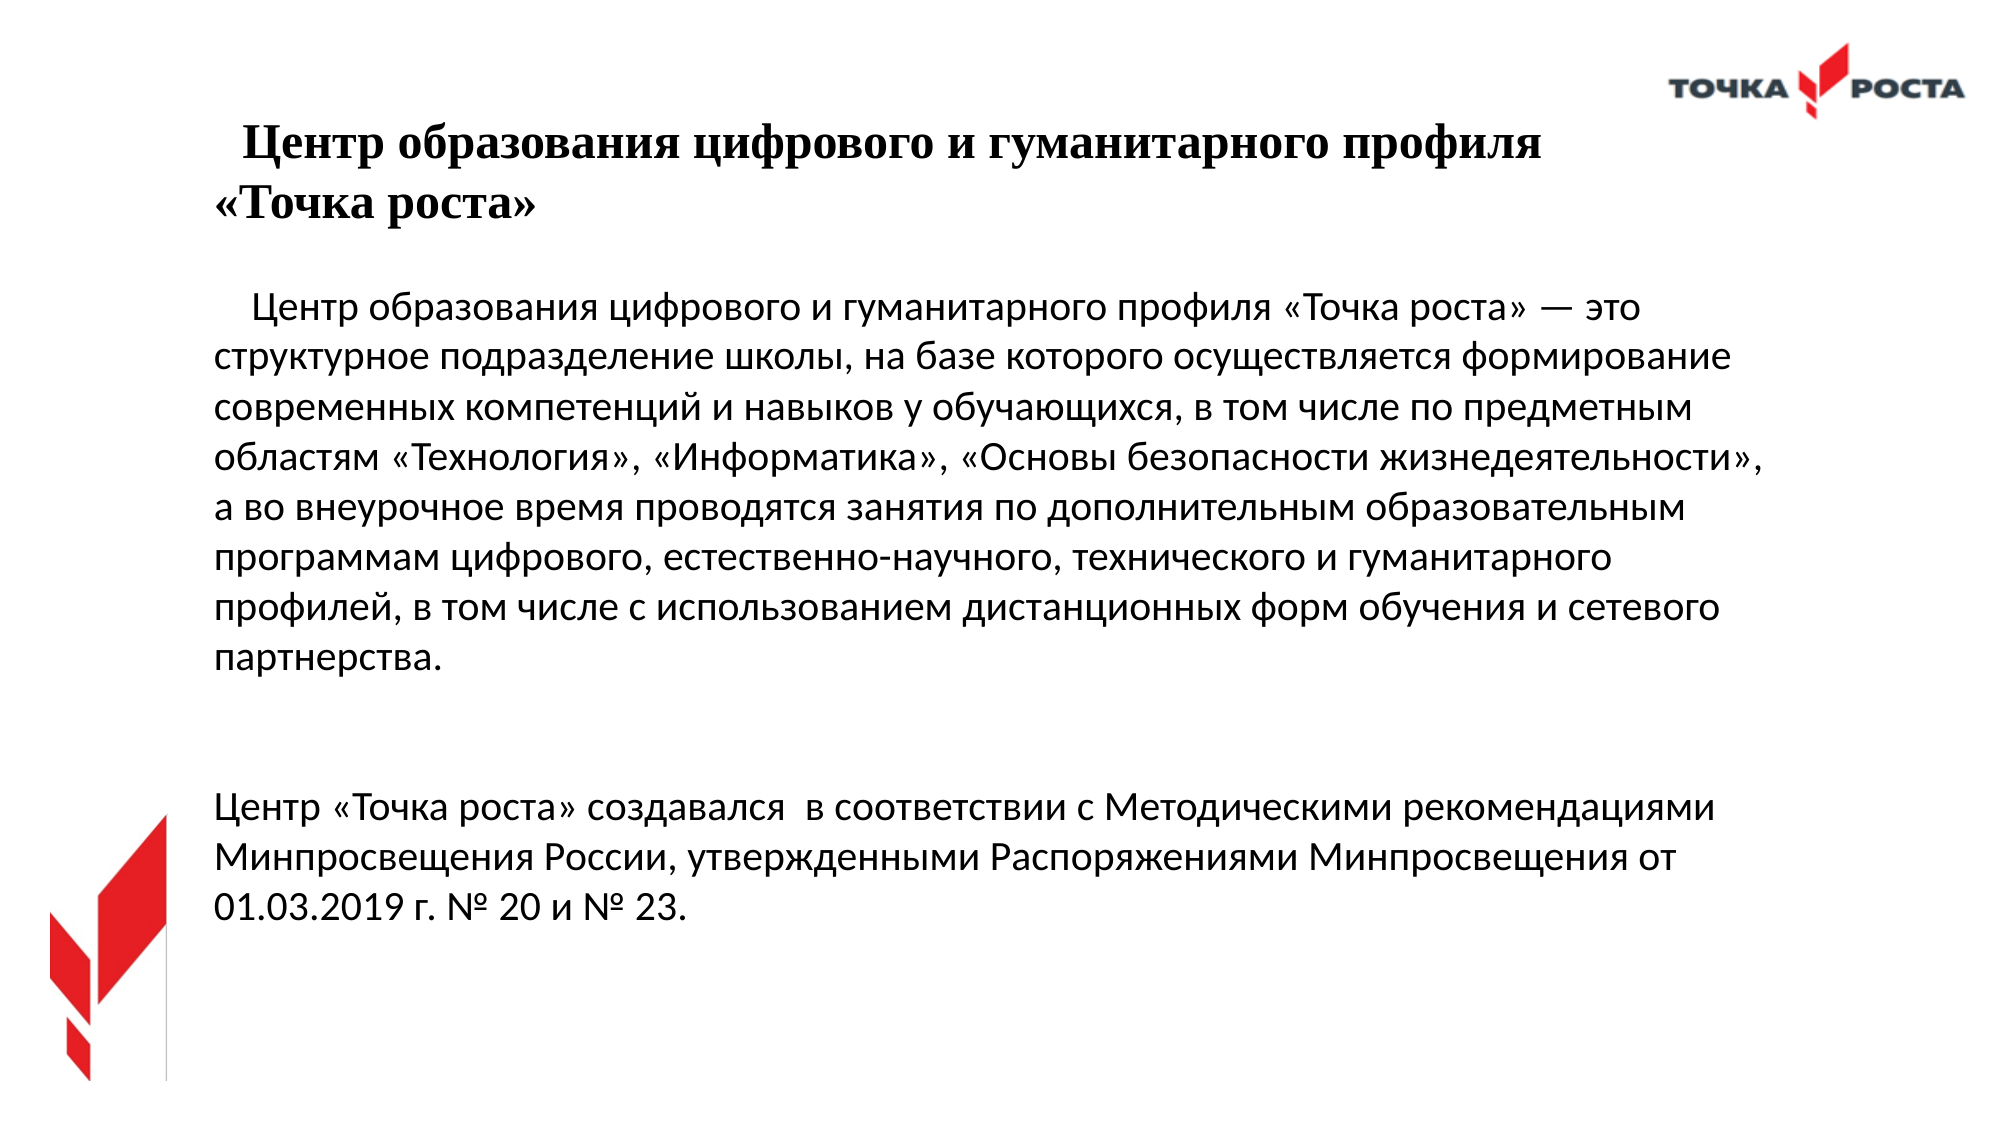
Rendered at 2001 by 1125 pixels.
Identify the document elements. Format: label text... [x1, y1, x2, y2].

picture [50, 796, 168, 1081]
picture [1651, 0, 2000, 156]
text_box Центр образования цифрового и гуманитарного профиля «Точка роста» Центр образования цифрового и гуманитарного профиля «Точка роста» — это структурное подразделение школы, на базе которого осуществляется формирование современных компетенций и навыков у обучающихся, в том числе по предметным областям «Технология», «Информатика», «Основы безопасности жизнедеятельности», а во внеурочное время проводятся занятия по дополнительным образовательным программам цифрового, естественно-научного, технического и гуманитарного профилей, в том числе с использованием дистанционных форм обучения и сетевого партнерства. Центр «Точка роста» создавался в соответствии с Методическими рекомендациями Минпросвещения России, утвержденными Распоряжениями Минпросвещения от 01.03.2019 г. № 20 и № 23. [199, 100, 1785, 986]
